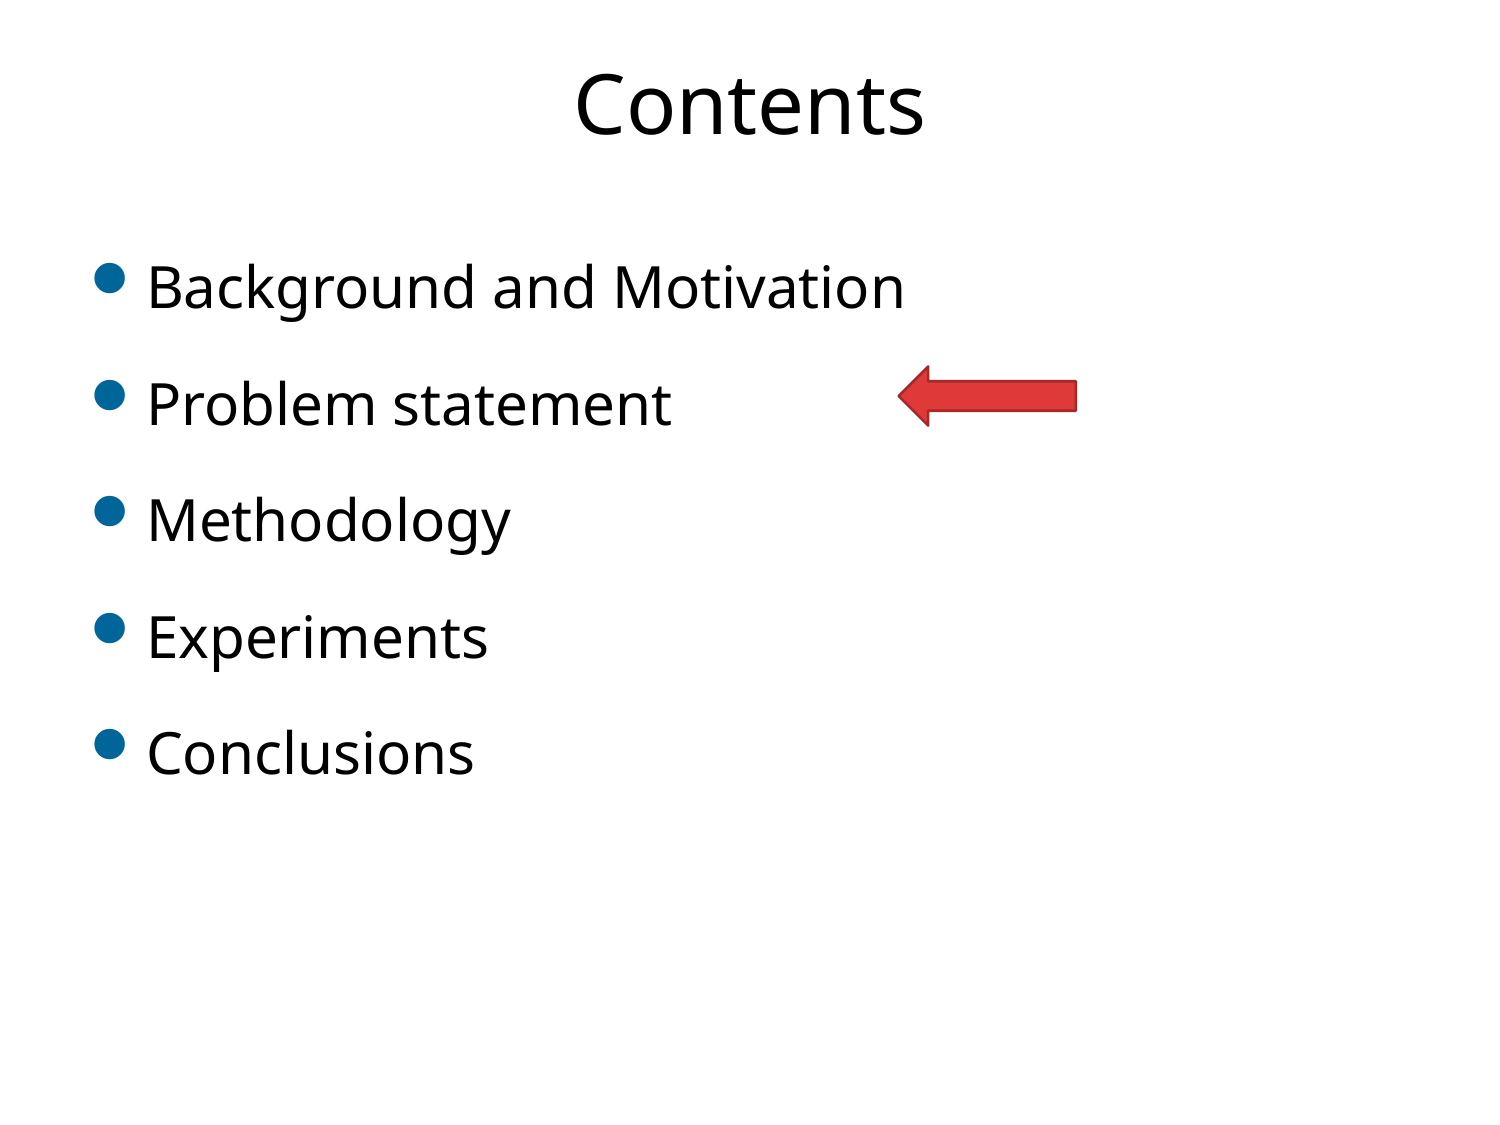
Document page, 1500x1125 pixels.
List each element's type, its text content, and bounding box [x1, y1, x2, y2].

text_box [897, 365, 1078, 427]
list Background and Motivation Problem statement Methodology Experiments Conclusions [75, 208, 1425, 1005]
title Contents [262, 18, 1238, 185]
